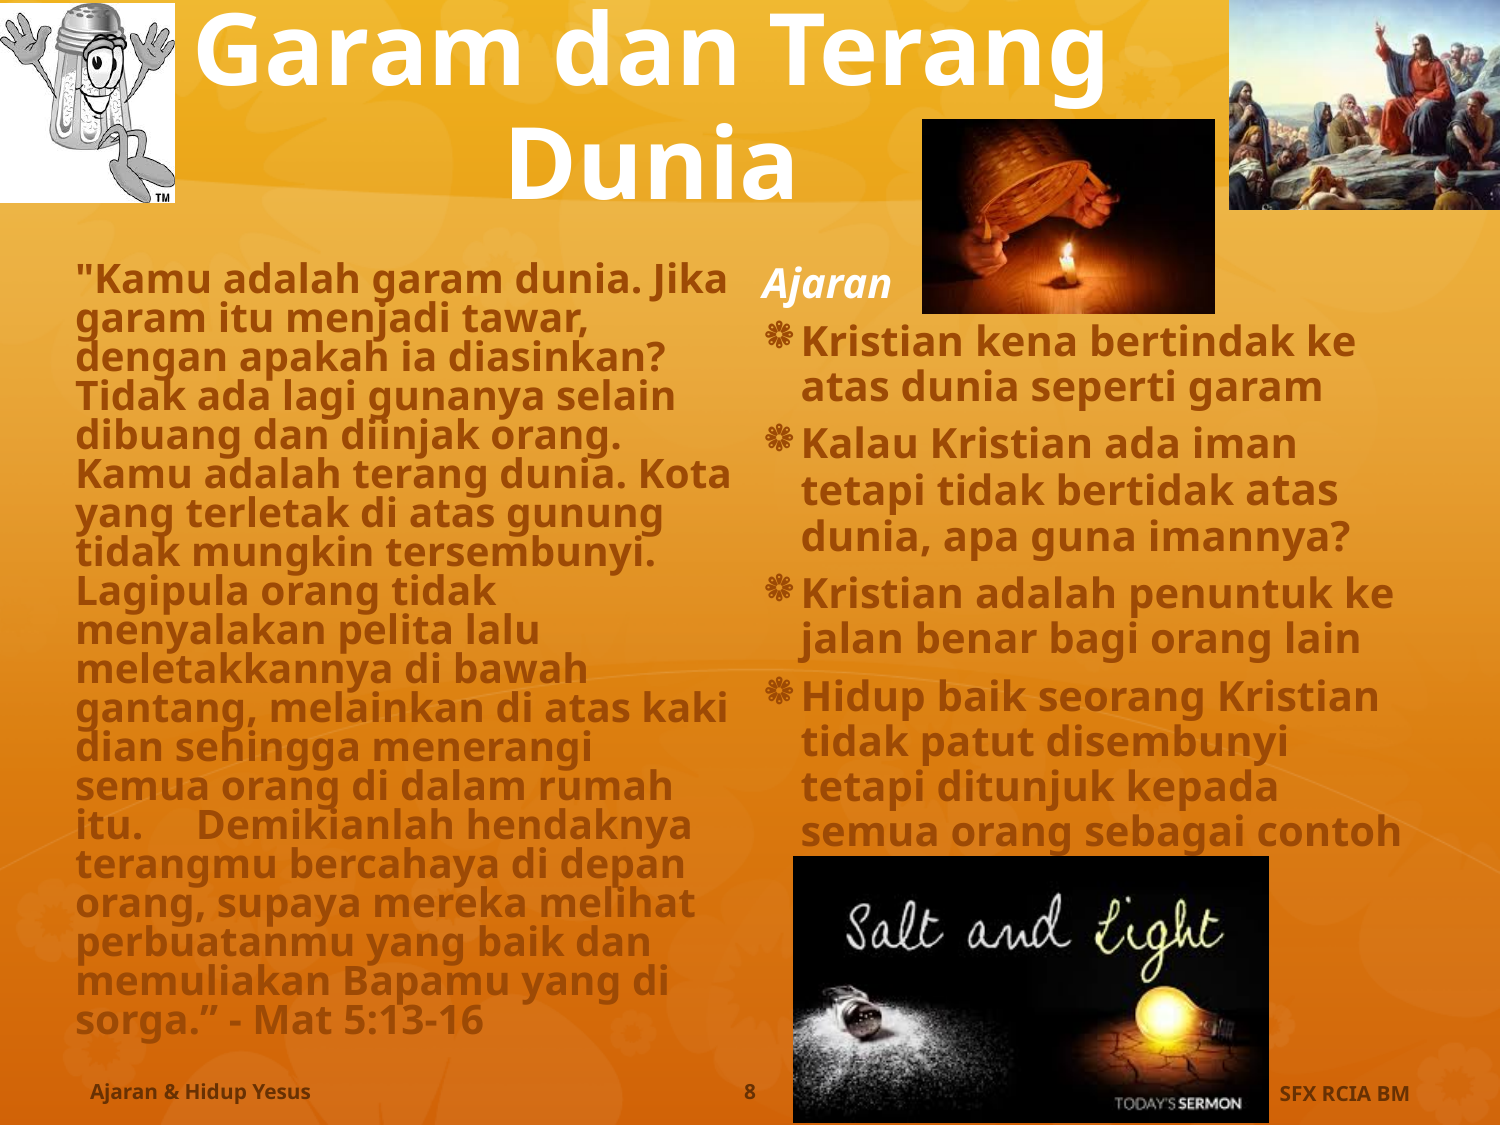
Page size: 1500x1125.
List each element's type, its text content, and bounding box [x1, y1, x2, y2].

list "Kamu adalah garam dunia. Jika garam itu menjadi tawar, dengan apakah ia diasinkan? Tidak ada lagi gunanya selain dibuang dan diinjak orang. Kamu adalah terang dunia. Kota yang terletak di atas gunung tidak mungkin tersembunyi. Lagipula orang tidak menyalakan pelita lalu meletakkannya di bawah gantang, melainkan di atas kaki dian sehingga menerangi semua orang di dalam rumah itu. Demikianlah hendaknya terangmu bercahaya di depan orang, supaya mereka melihat perbuatanmu yang baik dan memuliakan Bapamu yang di sorga.” - Mat 5:13-16 [75, 262, 738, 1063]
list Ajaran Kristian kena bertindak ke atas dunia seperti garam Kalau Kristian ada iman tetapi tidak bertidak atas dunia, apa guna imannya? Kristian adalah penuntuk ke jalan benar bagi orang lain Hidup baik seorang Kristian tidak patut disembunyi tetapi ditunjuk kepada semua orang sebagai contoh [762, 262, 1425, 1062]
footer Ajaran & Hidup Yesus [75, 1062, 600, 1123]
slide_number SFX RCIA BM [1282, 1062, 1425, 1123]
slide_number 8 [706, 1062, 784, 1123]
picture [0, 0, 1500, 1125]
title Garam dan Terang Dunia [184, 14, 1229, 203]
